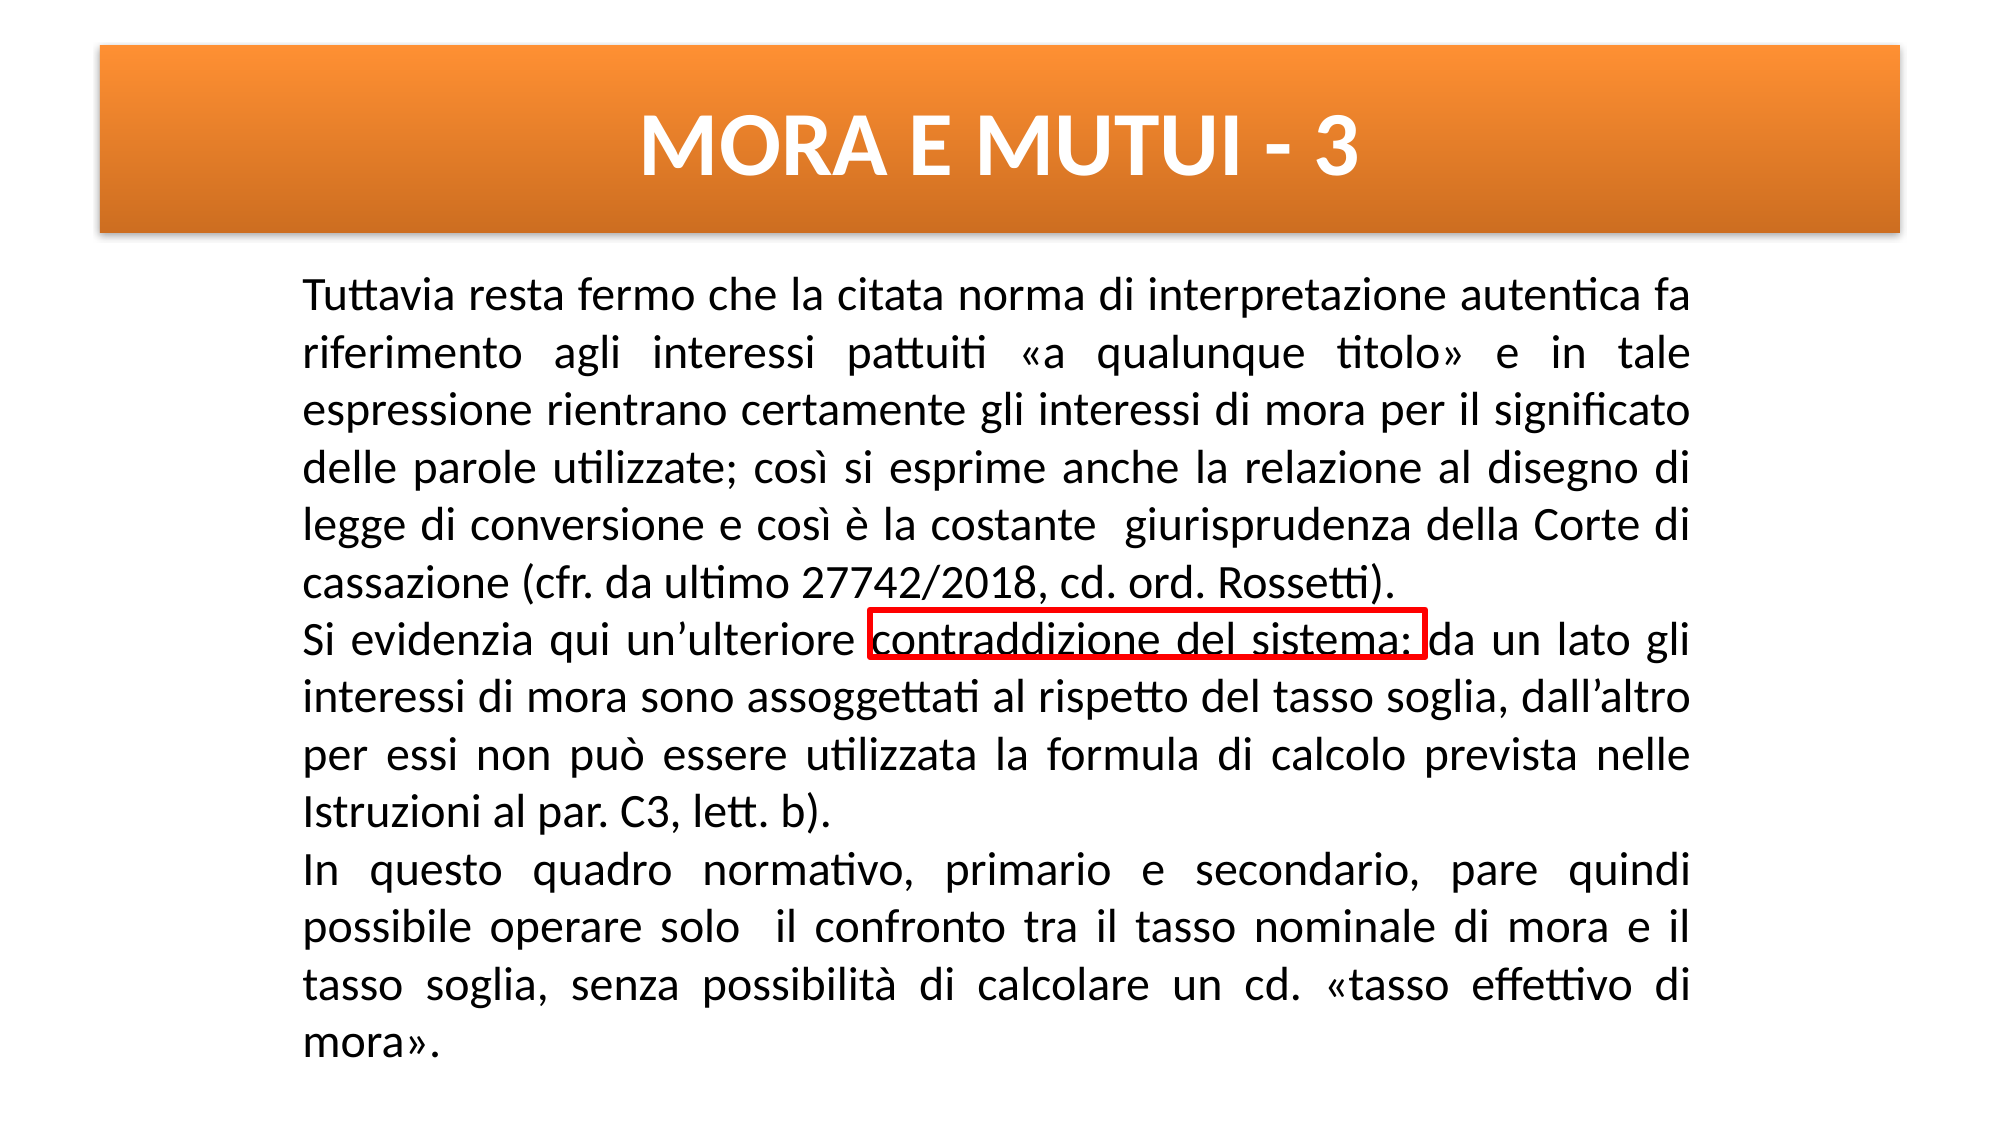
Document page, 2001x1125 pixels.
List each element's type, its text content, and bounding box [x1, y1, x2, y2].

title MORA E MUTUI - 3 [99, 45, 1900, 233]
list Tuttavia resta fermo che la citata norma di interpretazione autentica fa riferimento agli interessi pattuiti «a qualunque titolo» e in tale espressione rientrano certamente gli interessi di mora per il significato delle parole utilizzate; così si esprime anche la relazione al disegno di legge di conversione e così è la costante giurisprudenza della Corte di cassazione (cfr. da ultimo 27742/2018, cd. ord. Rossetti). Si evidenzia qui un’ulteriore contraddizione del sistema: da un lato gli interessi di mora sono assoggettati al rispetto del tasso soglia, dall’altro per essi non può essere utilizzata la formula di calcolo prevista nelle Istruzioni al par. C3, lett. b). In questo quadro normativo, primario e secondario, pare quindi possibile operare solo il confronto tra il tasso nominale di mora e il tasso soglia, senza possibilità di calcolare un cd. «tasso effettivo di mora». [287, 255, 1709, 1125]
text_box [868, 608, 1427, 659]
